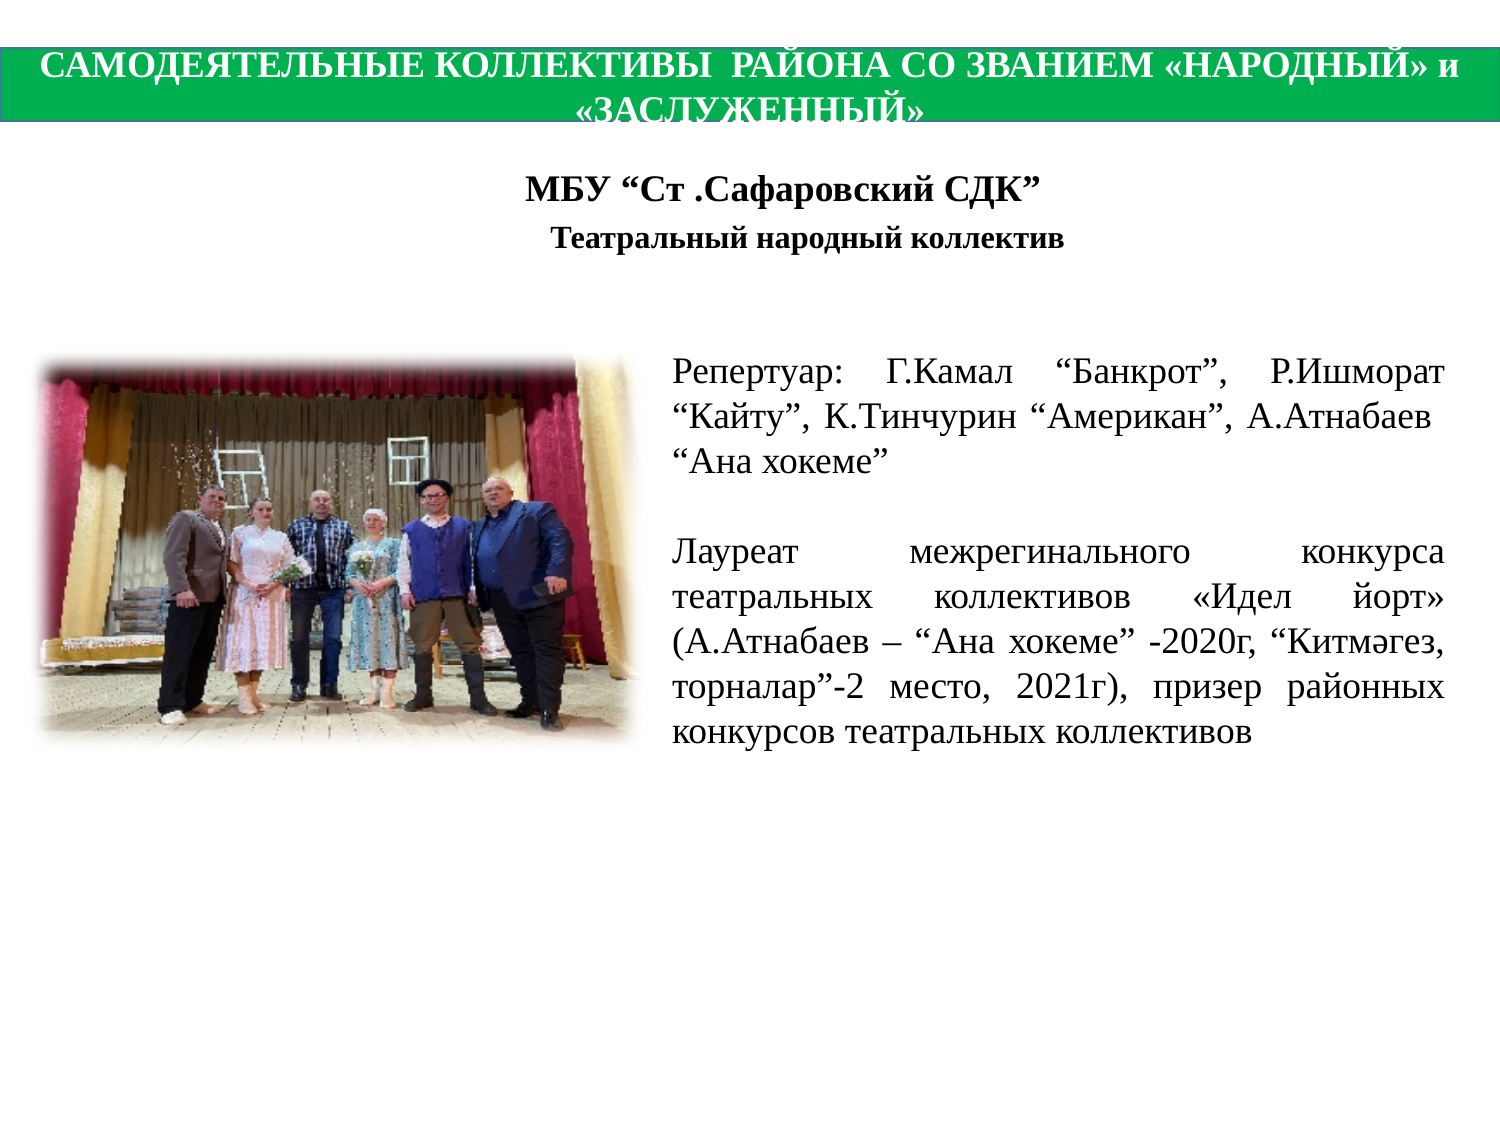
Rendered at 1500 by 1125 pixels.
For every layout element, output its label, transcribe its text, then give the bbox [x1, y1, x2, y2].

picture [28, 349, 644, 752]
text_box МБУ “Ст .Сафаровский СДК” [510, 156, 1057, 217]
text_box САМОДЕЯТЕЛЬНЫЕ КОЛЛЕКТИВЫ РАЙОНА СО ЗВАНИЕМ «НАРОДНЫЙ» и «ЗАСЛУЖЕННЫЙ» [0, 47, 1500, 122]
text_box Репертуар: Г.Камал “Банкрот”, Р.Ишморат “Кайту”, К.Тинчурин “Американ”, А.Атнабаев “Ана хокеме” Лауреат межрегинального конкурса театральных коллективов «Идел йорт» (А.Атнабаев – “Ана хокеме” -2020г, “Китмәгез, торналар”-2 место, 2021г), призер районных конкурсов театральных коллективов [657, 338, 1461, 759]
text_box Театральный народный коллектив [322, 209, 1294, 263]
